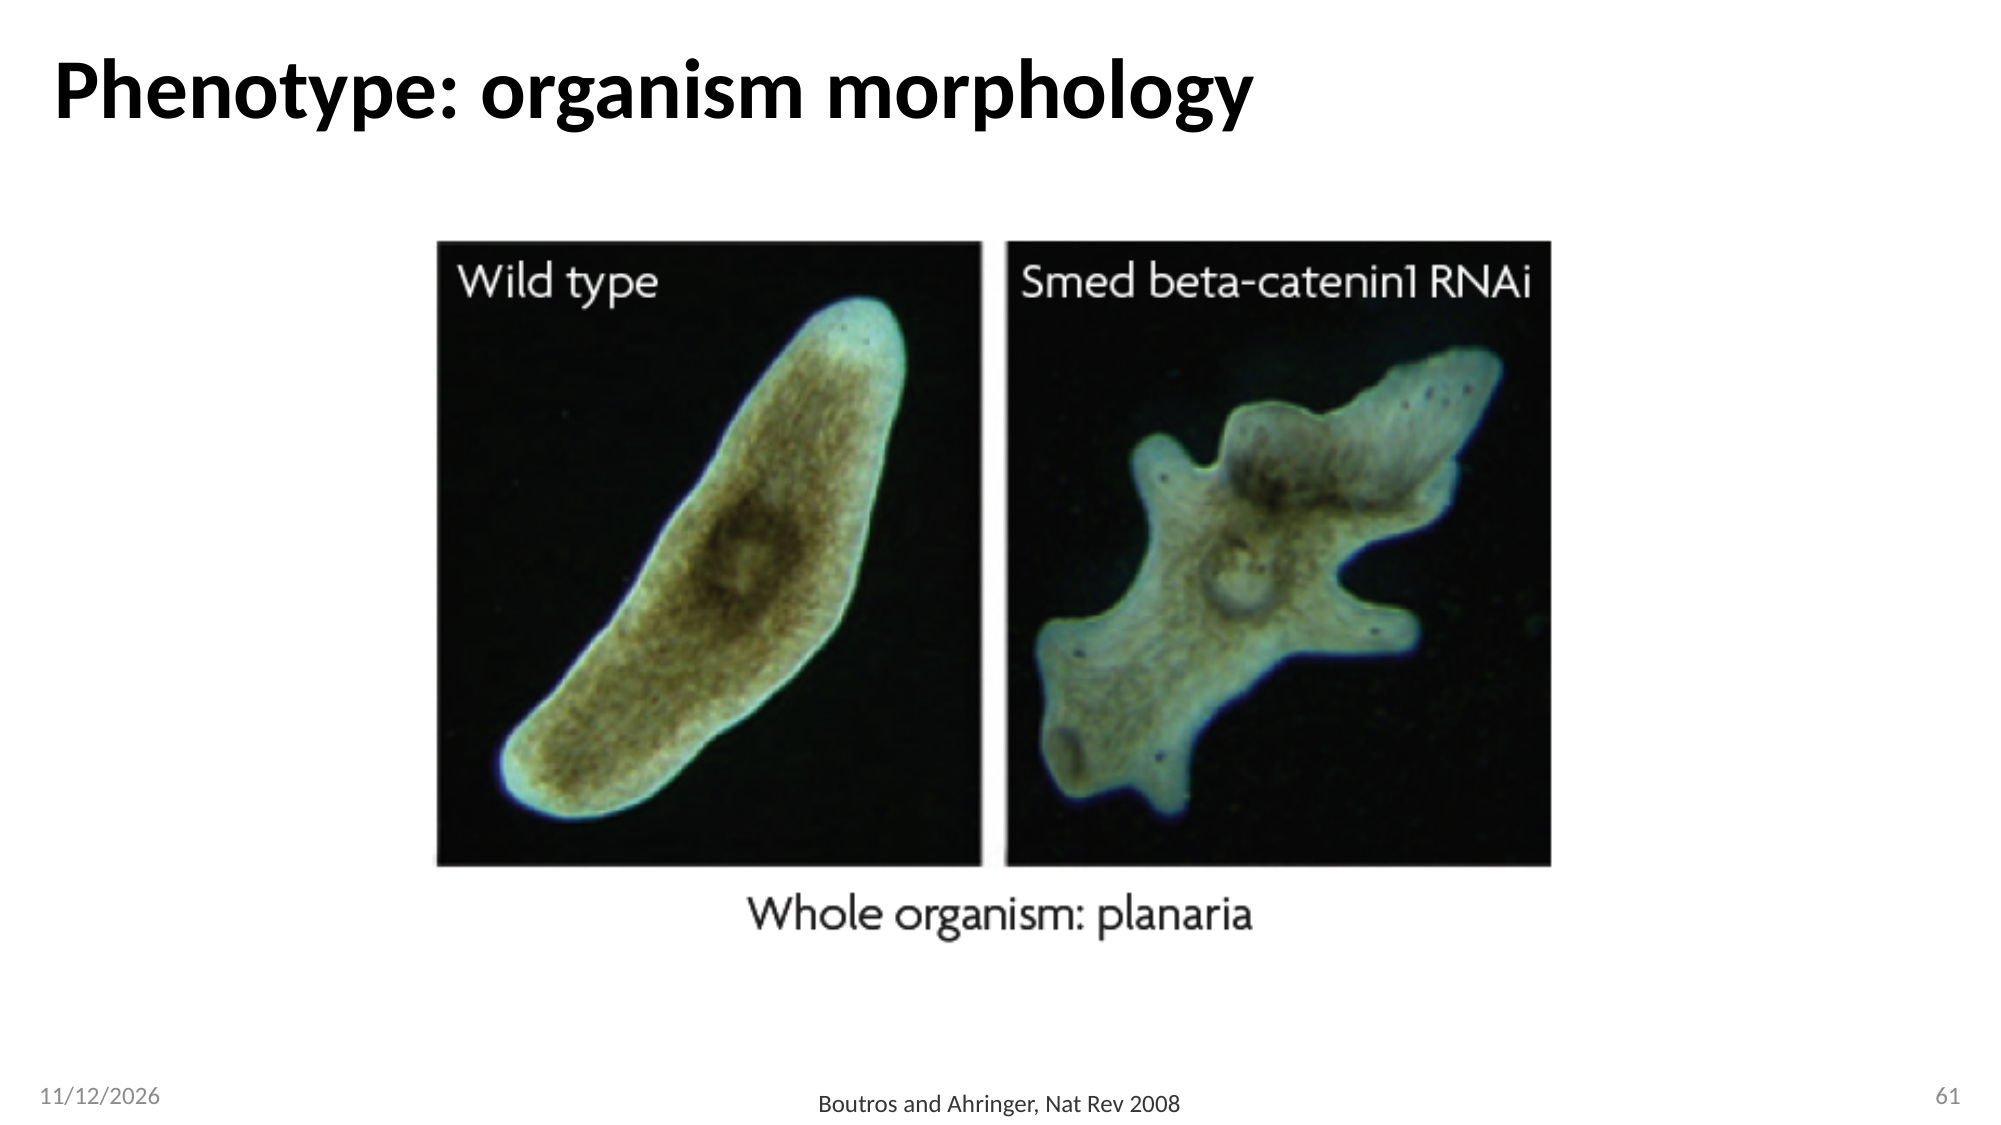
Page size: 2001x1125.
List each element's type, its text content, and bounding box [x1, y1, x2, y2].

picture [431, 233, 1569, 954]
slide_number 61 [1510, 1064, 1961, 1125]
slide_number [39, 1064, 490, 1125]
title Phenotype: organism morphology [39, 37, 1961, 145]
text_box Boutros and Ahringer, Nat Rev 2008 [803, 1079, 1197, 1125]
